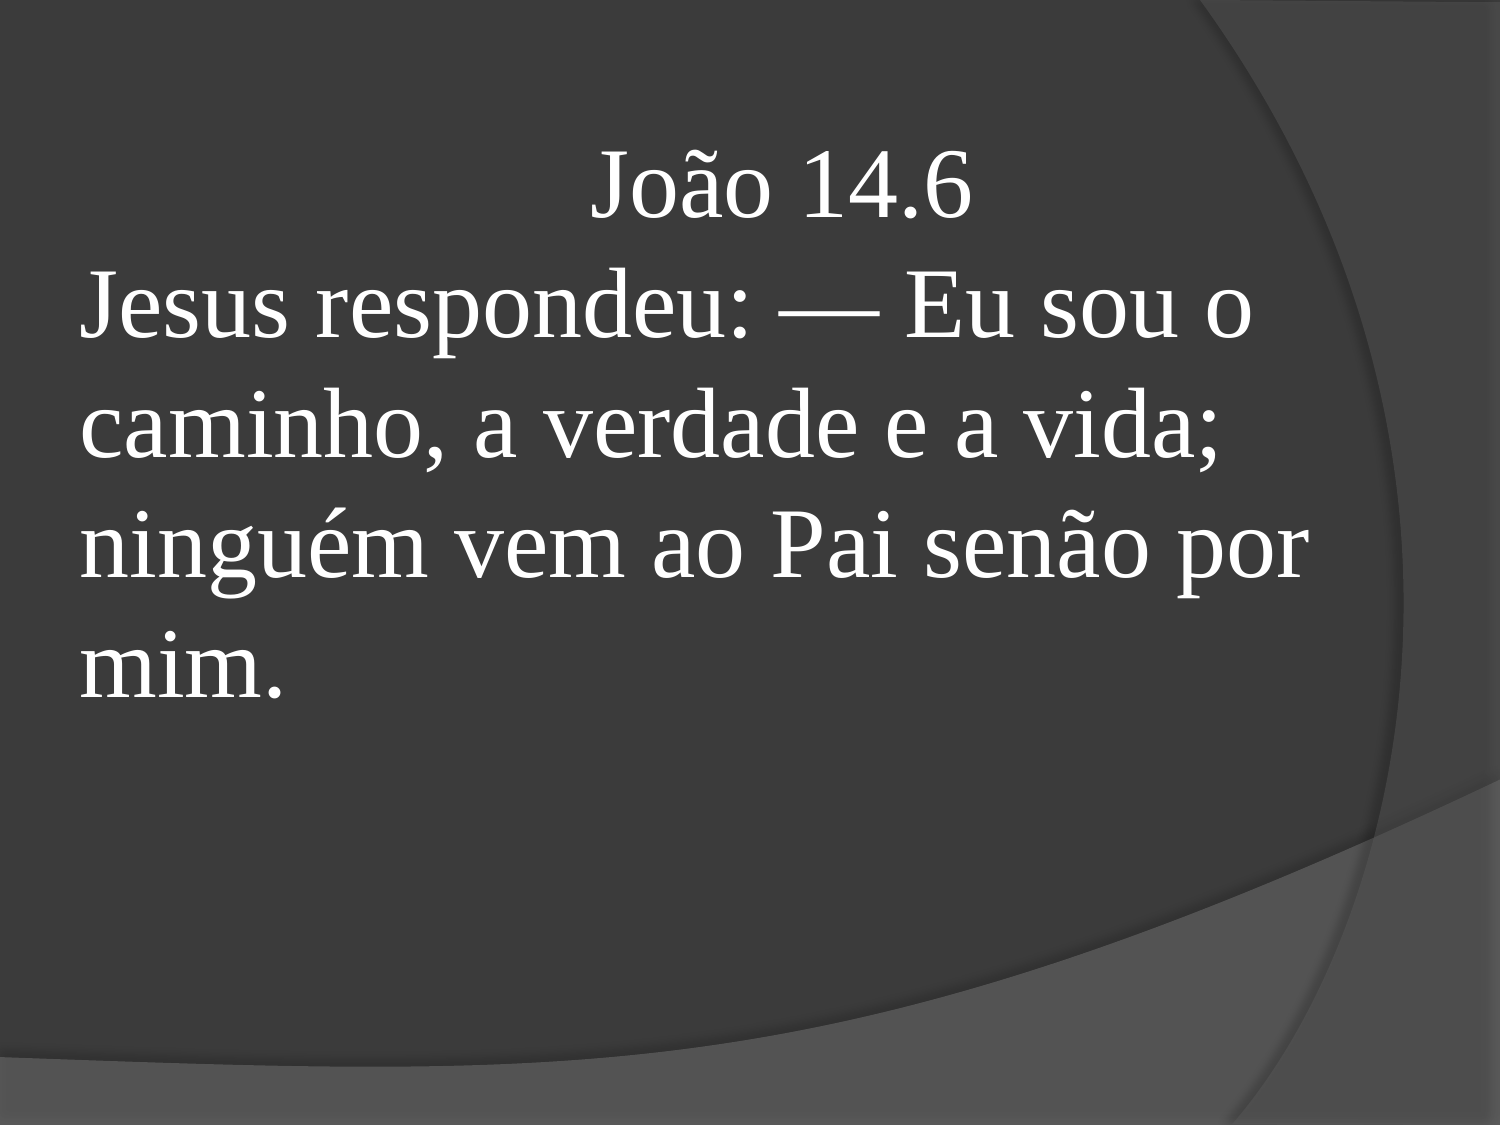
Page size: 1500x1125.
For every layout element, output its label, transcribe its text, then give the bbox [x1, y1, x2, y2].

text_box João 14.6 Jesus respondeu: — Eu sou o caminho, a verdade e a vida; ninguém vem ao Pai senão por mim. [64, 0, 1500, 1065]
